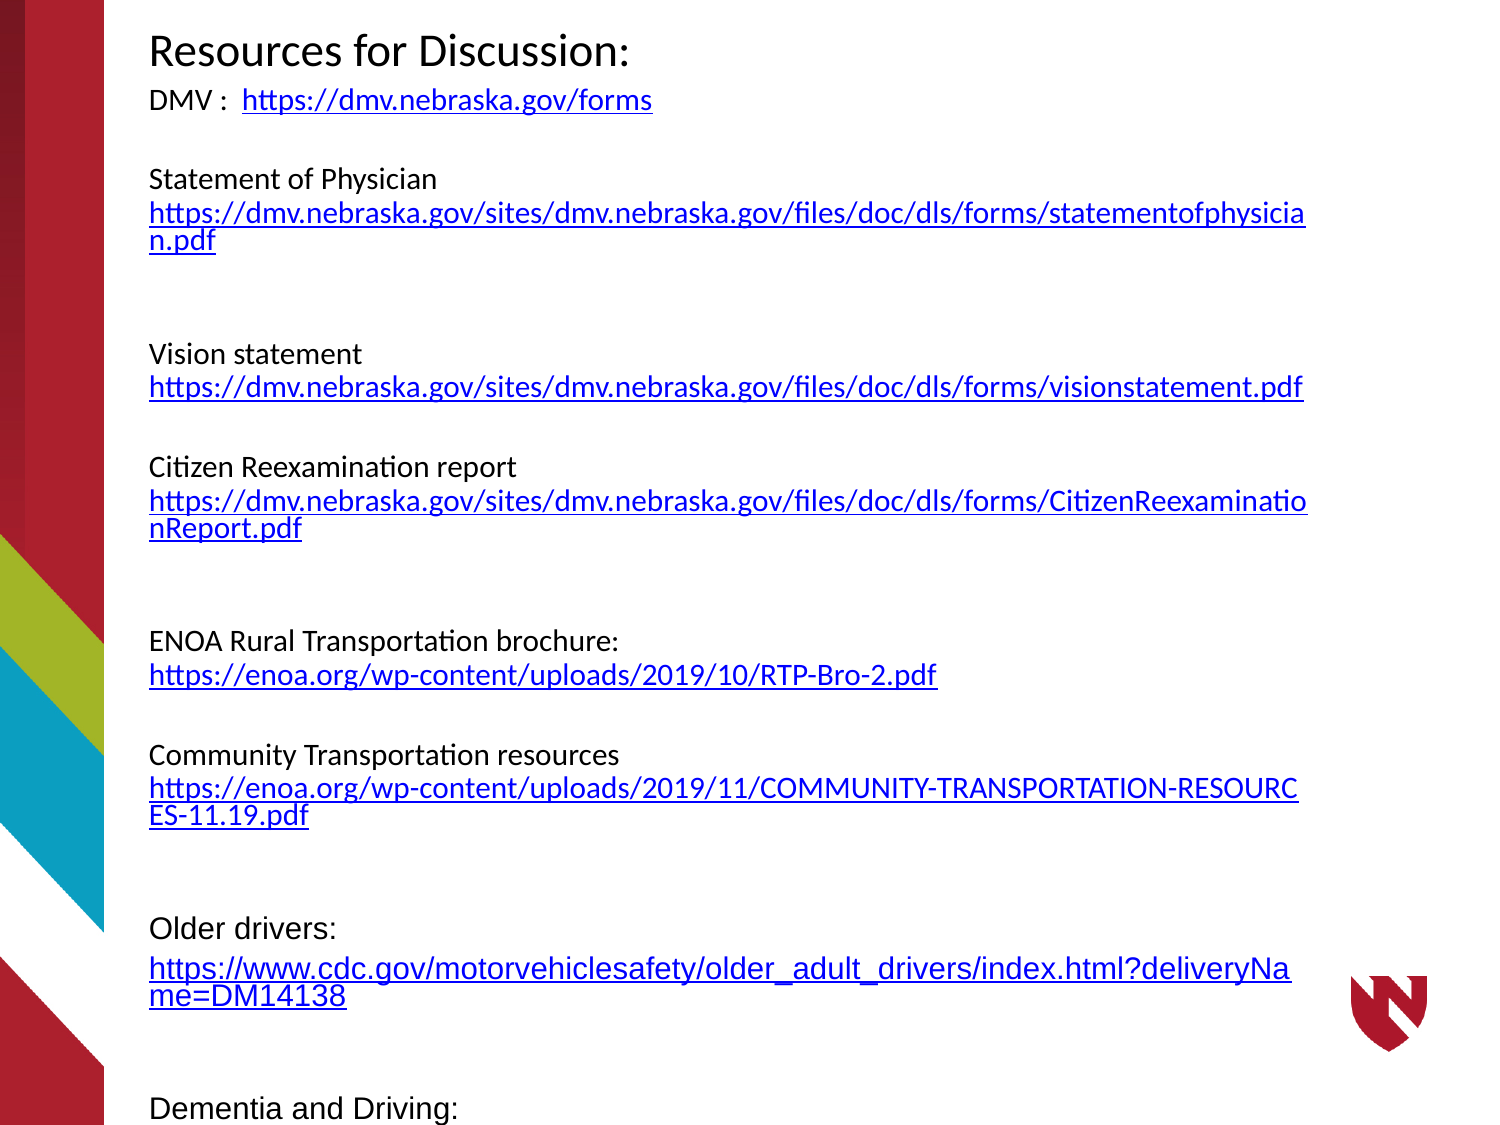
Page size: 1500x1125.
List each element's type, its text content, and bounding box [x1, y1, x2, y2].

list Resources for Discussion: DMV : https://dmv.nebraska.gov/forms Statement of Physician https://dmv.nebraska.gov/sites/dmv.nebraska.gov/files/doc/dls/forms/statementofphysician.pdf Vision statement https://dmv.nebraska.gov/sites/dmv.nebraska.gov/files/doc/dls/forms/visionstatement.pdf Citizen Reexamination report https://dmv.nebraska.gov/sites/dmv.nebraska.gov/files/doc/dls/forms/CitizenReexaminationReport.pdf ENOA Rural Transportation brochure: https://enoa.org/wp-content/uploads/2019/10/RTP-Bro-2.pdf Community Transportation resources https://enoa.org/wp-content/uploads/2019/11/COMMUNITY-TRANSPORTATION-RESOURCES-11.19.pdf Older drivers: https://www.cdc.gov/motorvehiclesafety/older_adult_drivers/index.html?deliveryName=DM14138 Dementia and Driving: https://alz.org/help-support/caregiving/safety/dementia-driving [133, 18, 1329, 1088]
picture [0, 0, 1500, 1125]
